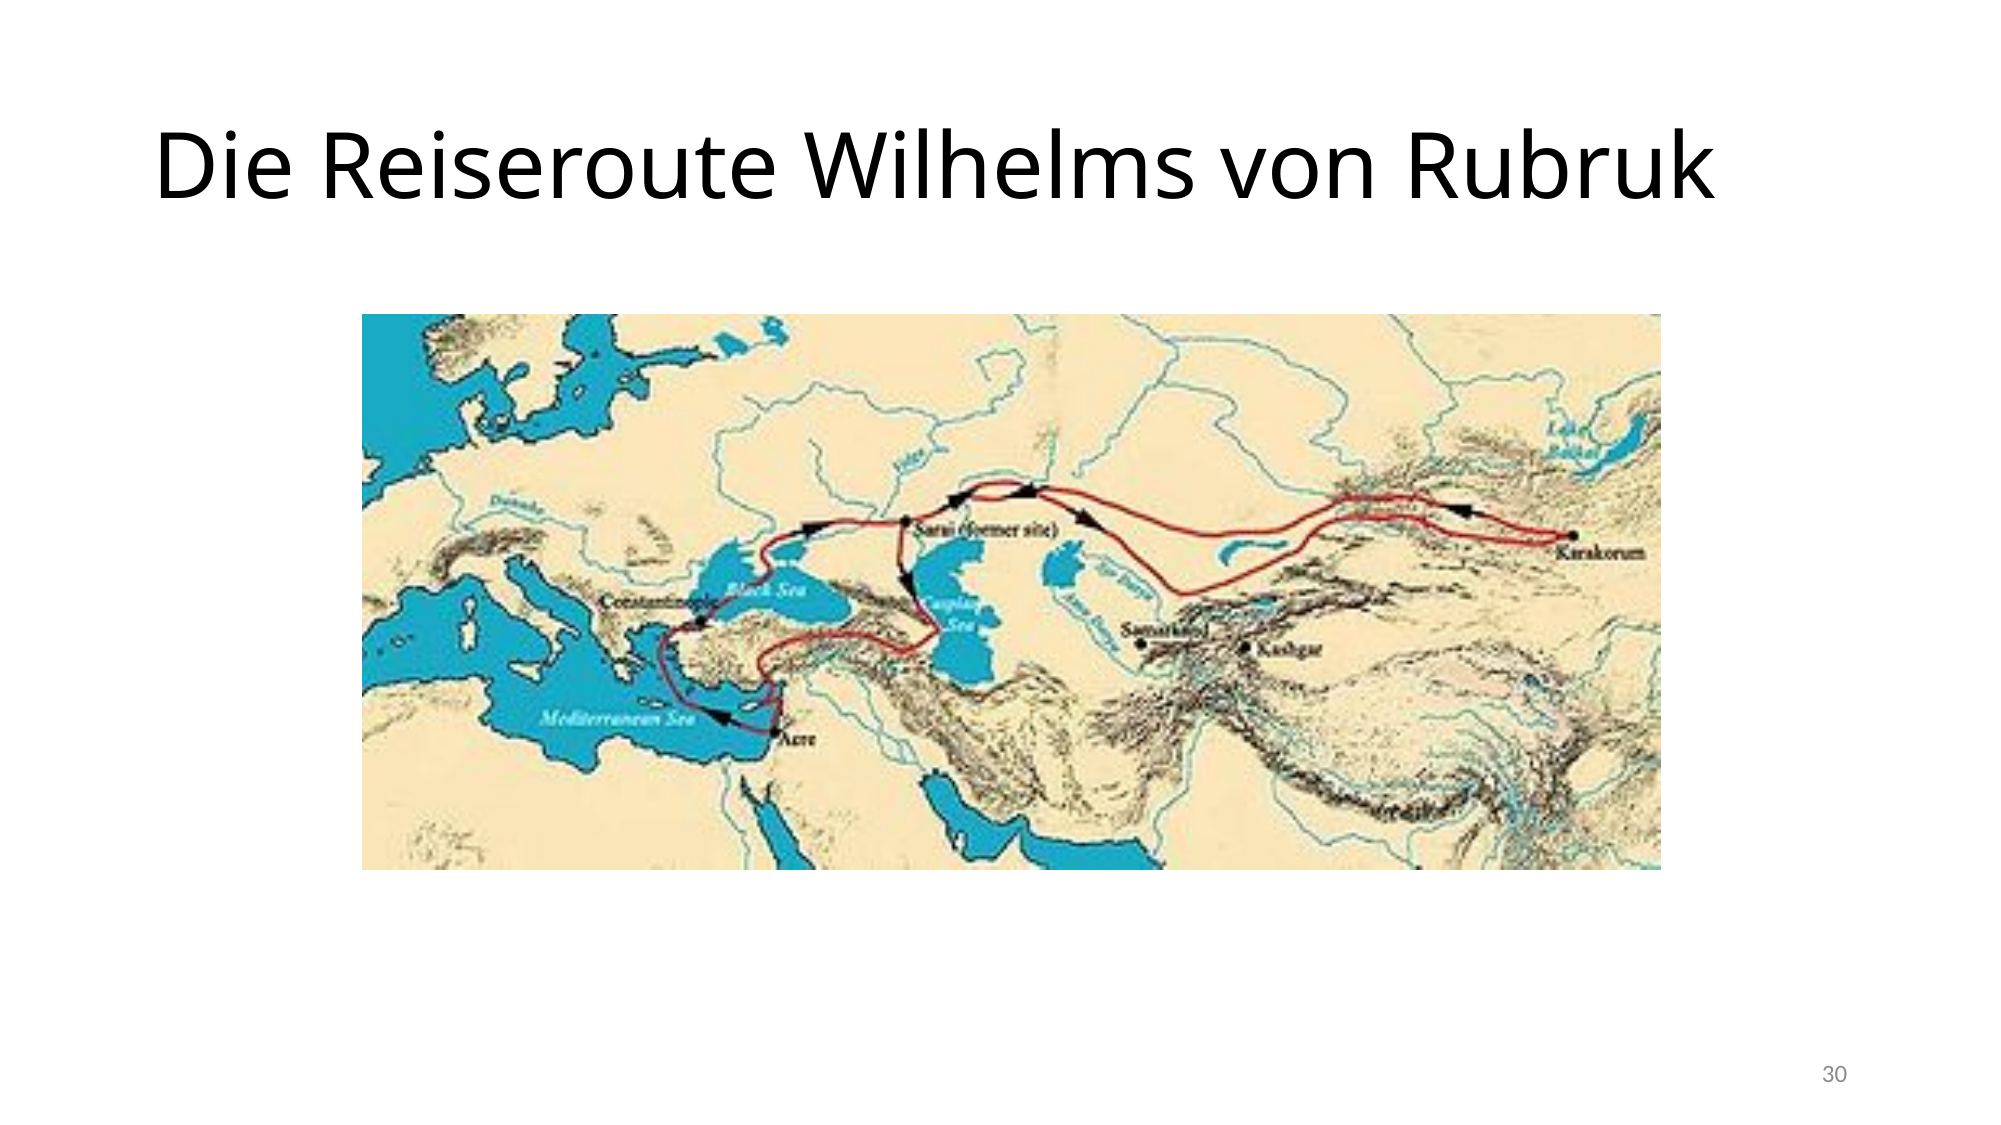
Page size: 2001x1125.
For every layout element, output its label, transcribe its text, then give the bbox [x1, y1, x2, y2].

title Die Reiseroute Wilhelms von Rubruk [137, 59, 1863, 278]
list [362, 314, 1661, 870]
slide_number 30 [1412, 1042, 1863, 1103]
